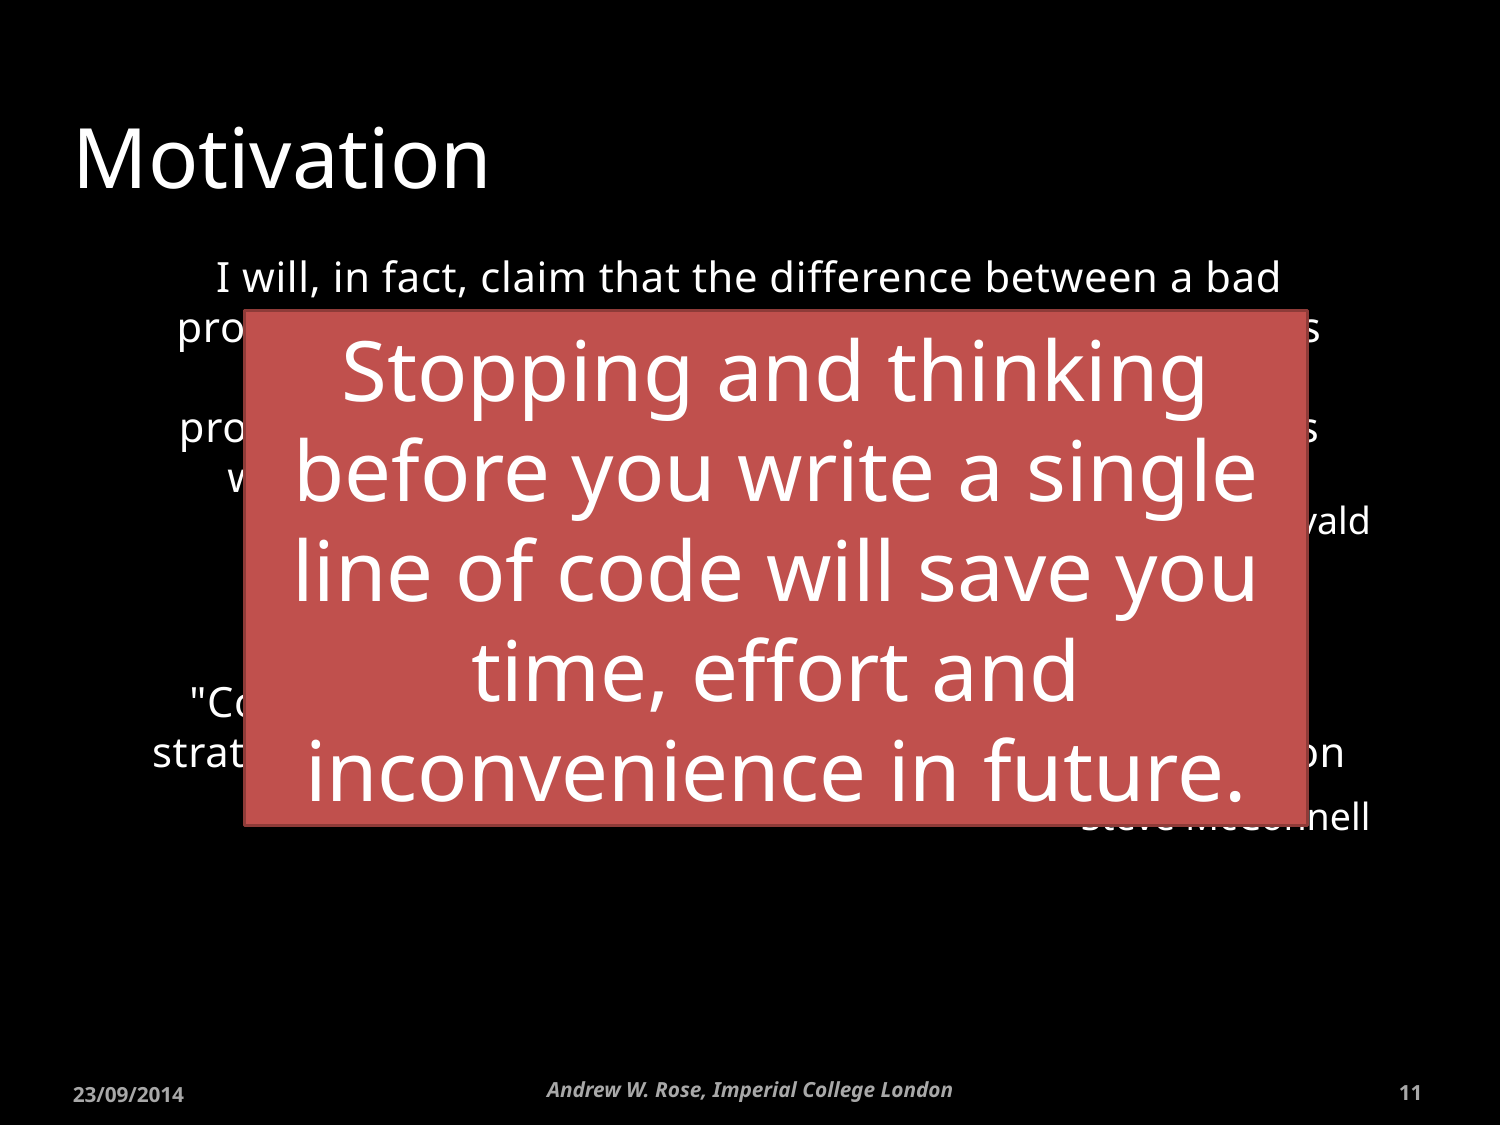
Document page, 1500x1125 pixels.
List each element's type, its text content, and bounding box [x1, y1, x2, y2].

text_box Stopping and thinking before you write a single line of code will save you time, effort and inconvenience in future. [243, 309, 1309, 827]
footer Andrew W. Rose, Imperial College London [414, 1070, 1086, 1112]
text_box Steve McConnell [889, 785, 1386, 846]
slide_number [57, 1073, 299, 1115]
slide_number 11 [1293, 1073, 1438, 1115]
title Motivation [57, 37, 1318, 213]
list I will, in fact, claim that the difference between a bad programmer and a good one is whether he considers his code or his data structures more important: Bad programmers worry about the code; good programmers worry about data structures and their relationships. "Code and fix" development is not so much a deliberate strategy as an artefact of naïveté and schedule pressure on software developers. [120, 243, 1380, 846]
text_box Linus Torvald [1309, 490, 1386, 550]
